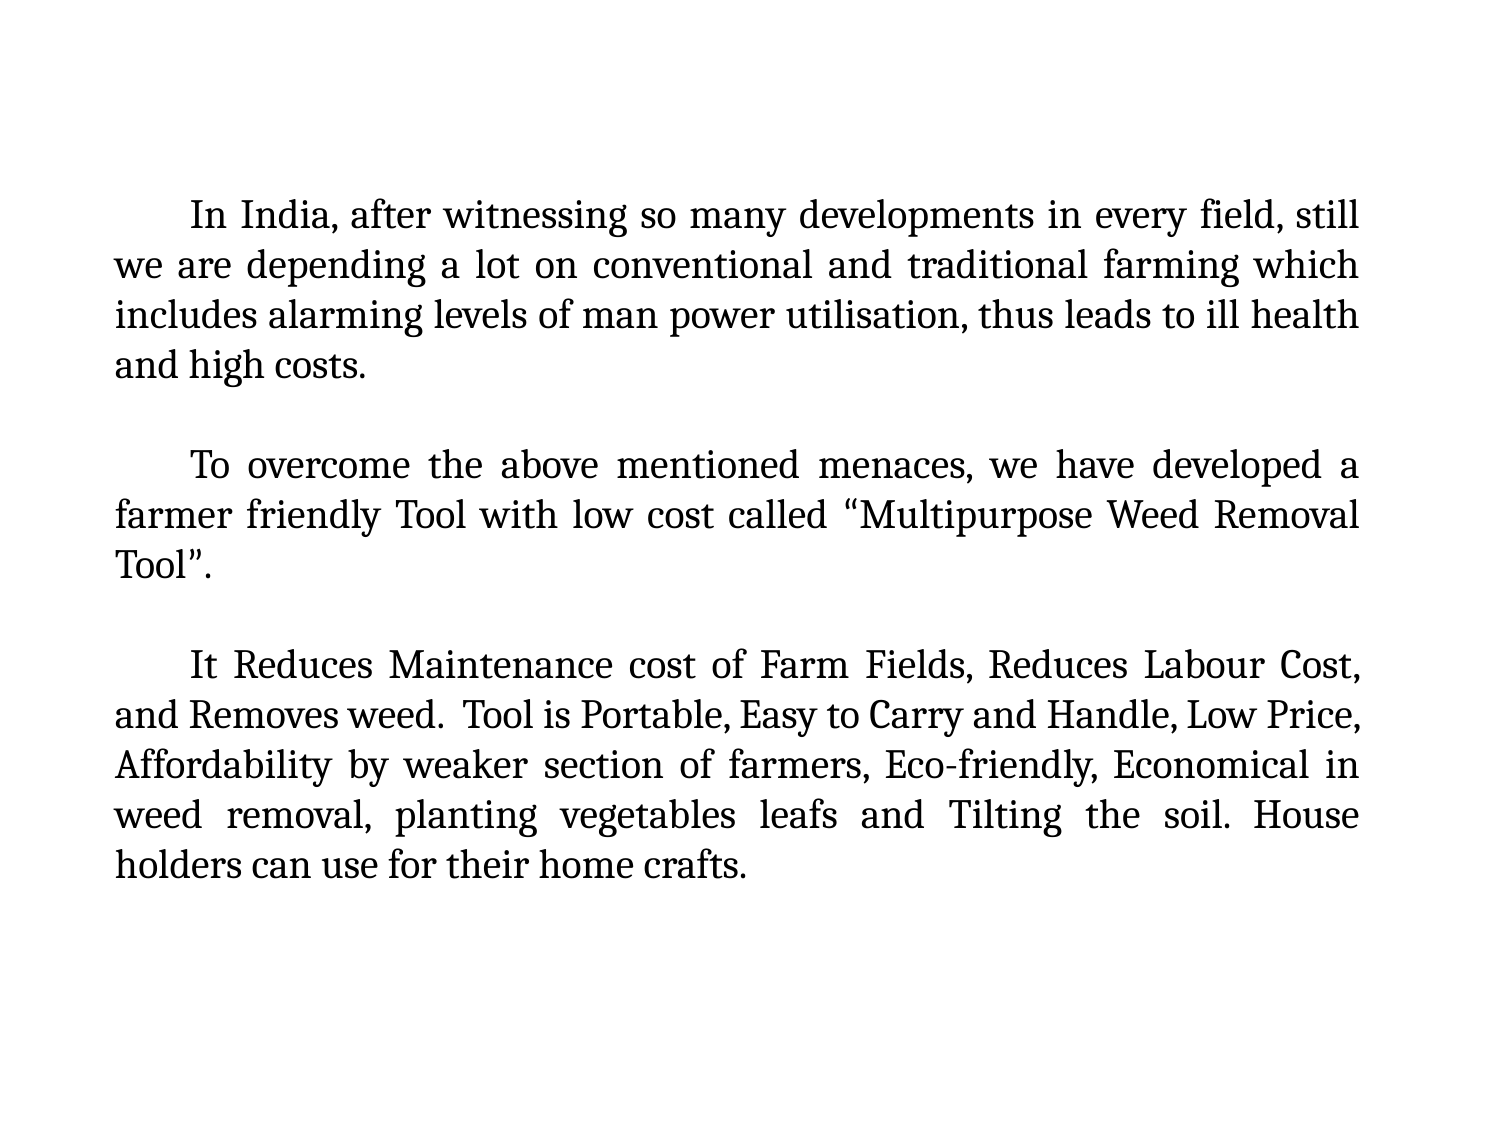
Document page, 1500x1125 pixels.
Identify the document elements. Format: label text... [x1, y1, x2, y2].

text_box In India, after witnessing so many developments in every field, still we are depending a lot on conventional and traditional farming which includes alarming levels of man power utilisation, thus leads to ill health and high costs. To overcome the above mentioned menaces, we have developed a farmer friendly Tool with low cost called “Multipurpose Weed Removal Tool”. It Reduces Maintenance cost of Farm Fields, Reduces Labour Cost, and Removes weed. Tool is Portable, Easy to Carry and Handle, Low Price, Affordability by weaker section of farmers, Eco-friendly, Economical in weed removal, planting vegetables leafs and Tilting the soil. House holders can use for their home crafts. [99, 78, 1375, 895]
